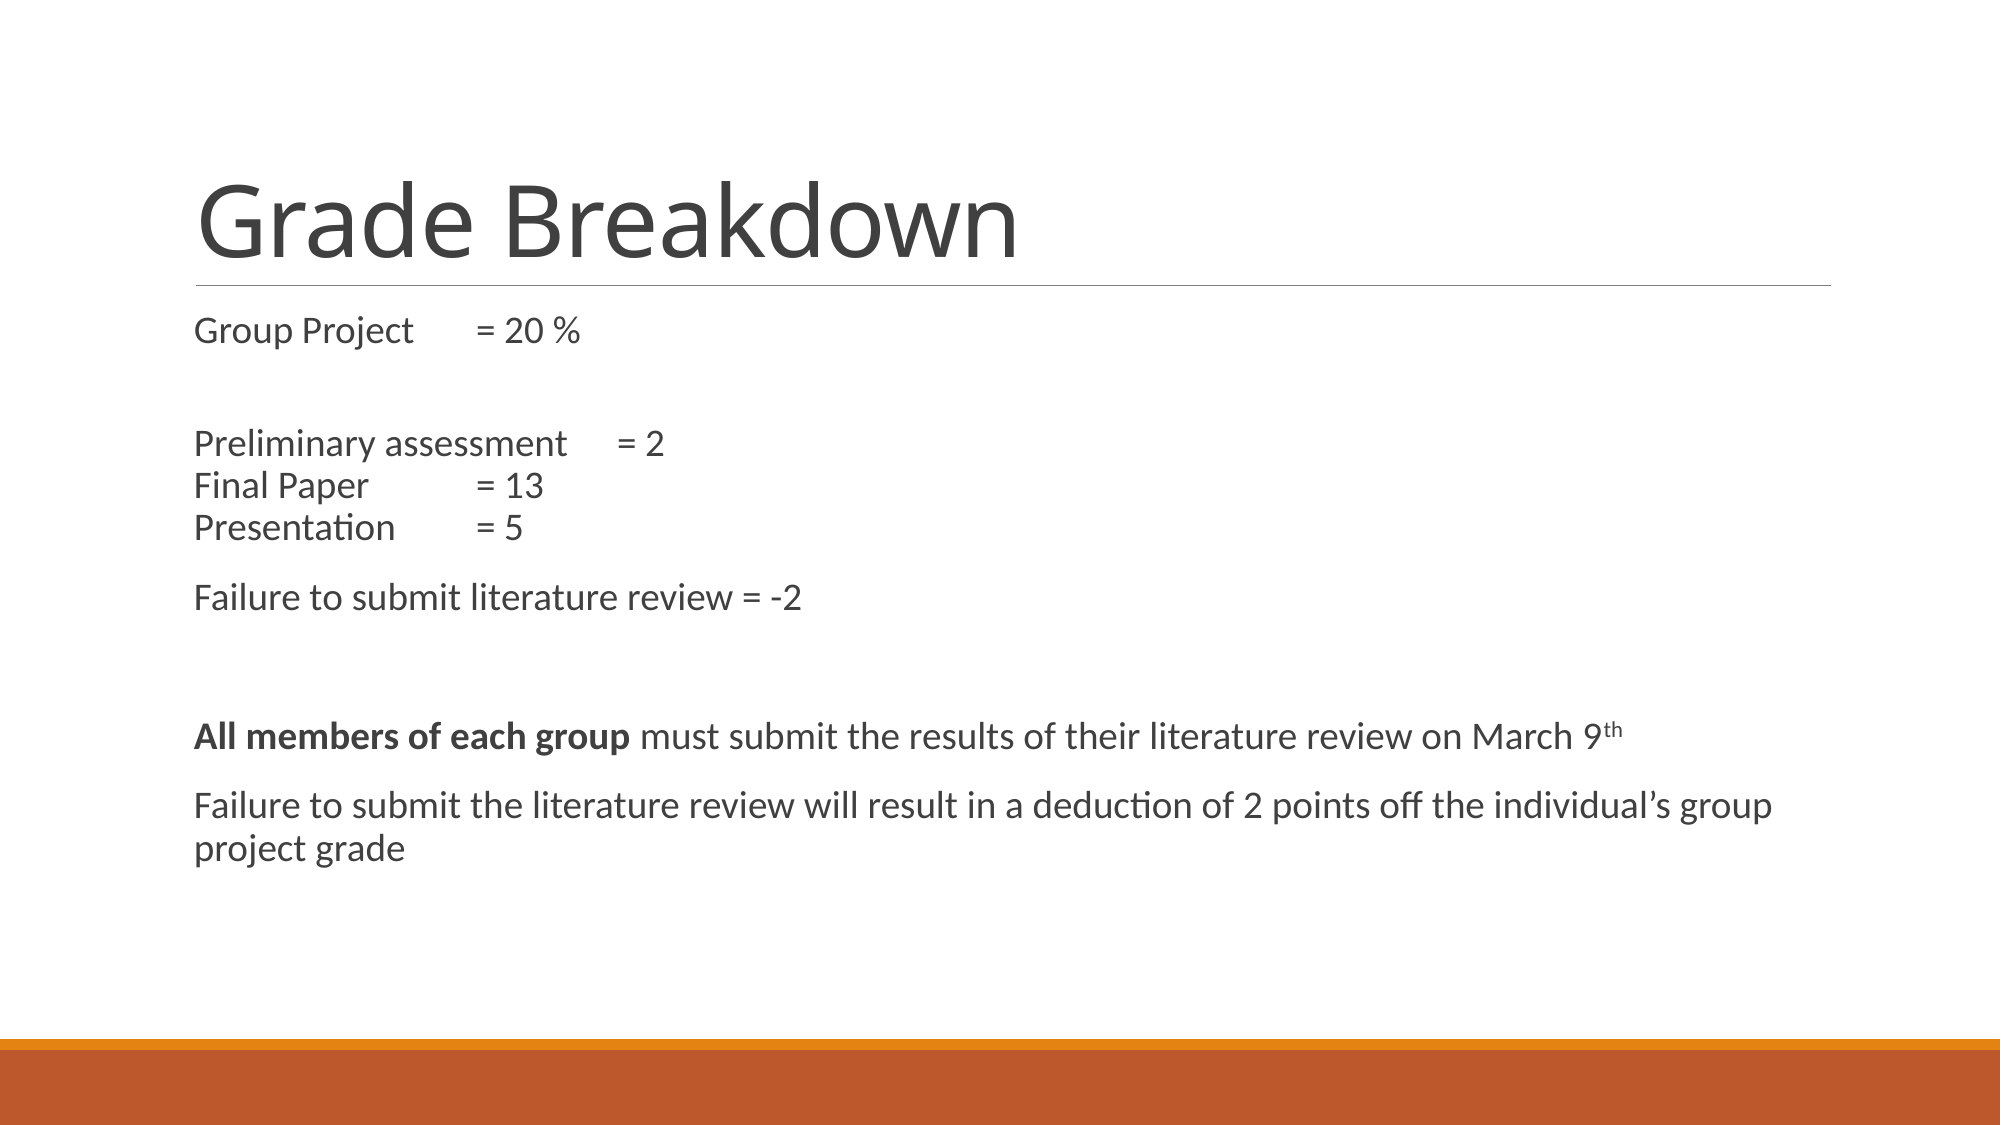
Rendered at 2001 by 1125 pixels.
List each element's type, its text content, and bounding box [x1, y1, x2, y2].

list Group Project = 20 % Preliminary assessment = 2 Final Paper = 13 Presentation = 5 Failure to submit literature review = -2 All members of each group must submit the results of their literature review on March 9th Failure to submit the literature review will result in a deduction of 2 points off the individual’s group project grade [180, 302, 1830, 963]
title Grade Breakdown [180, 47, 1830, 285]
